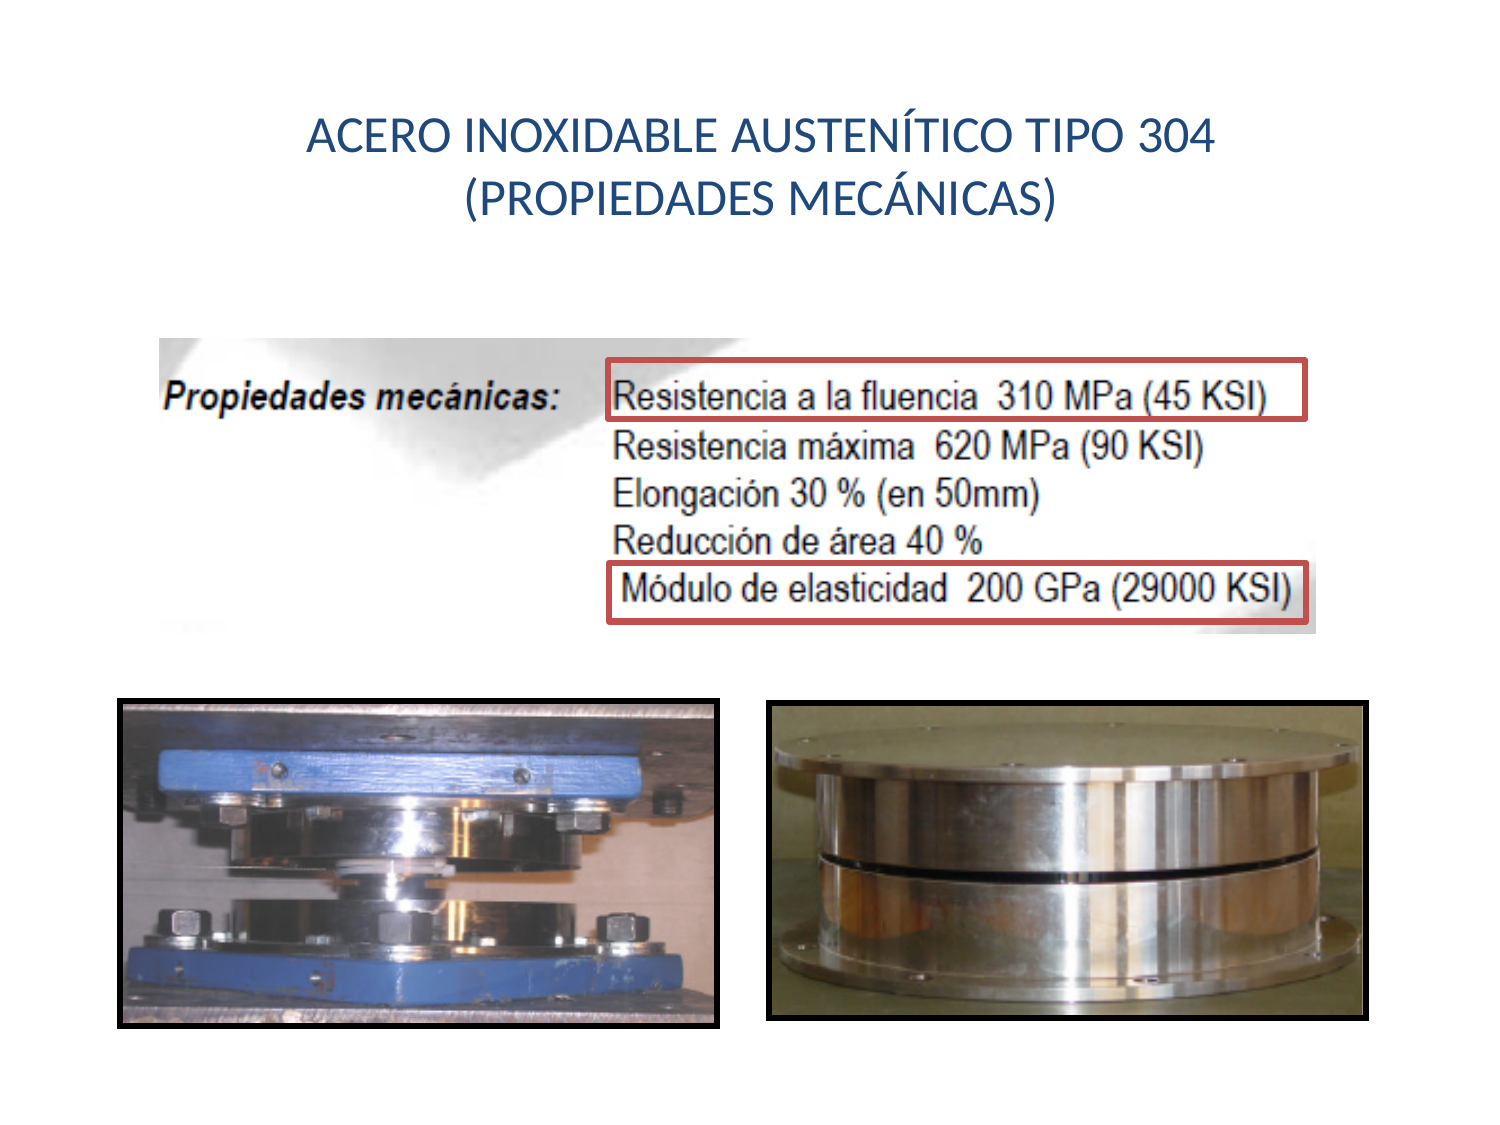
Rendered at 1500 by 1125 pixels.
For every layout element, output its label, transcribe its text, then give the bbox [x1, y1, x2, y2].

text_box ACERO INOXIDABLE AUSTENÍTICO TIPO 304 (PROPIEDADES MECÁNICAS) [108, 30, 1414, 296]
picture [122, 703, 715, 1024]
picture [771, 706, 1363, 1016]
picture [159, 337, 1316, 634]
